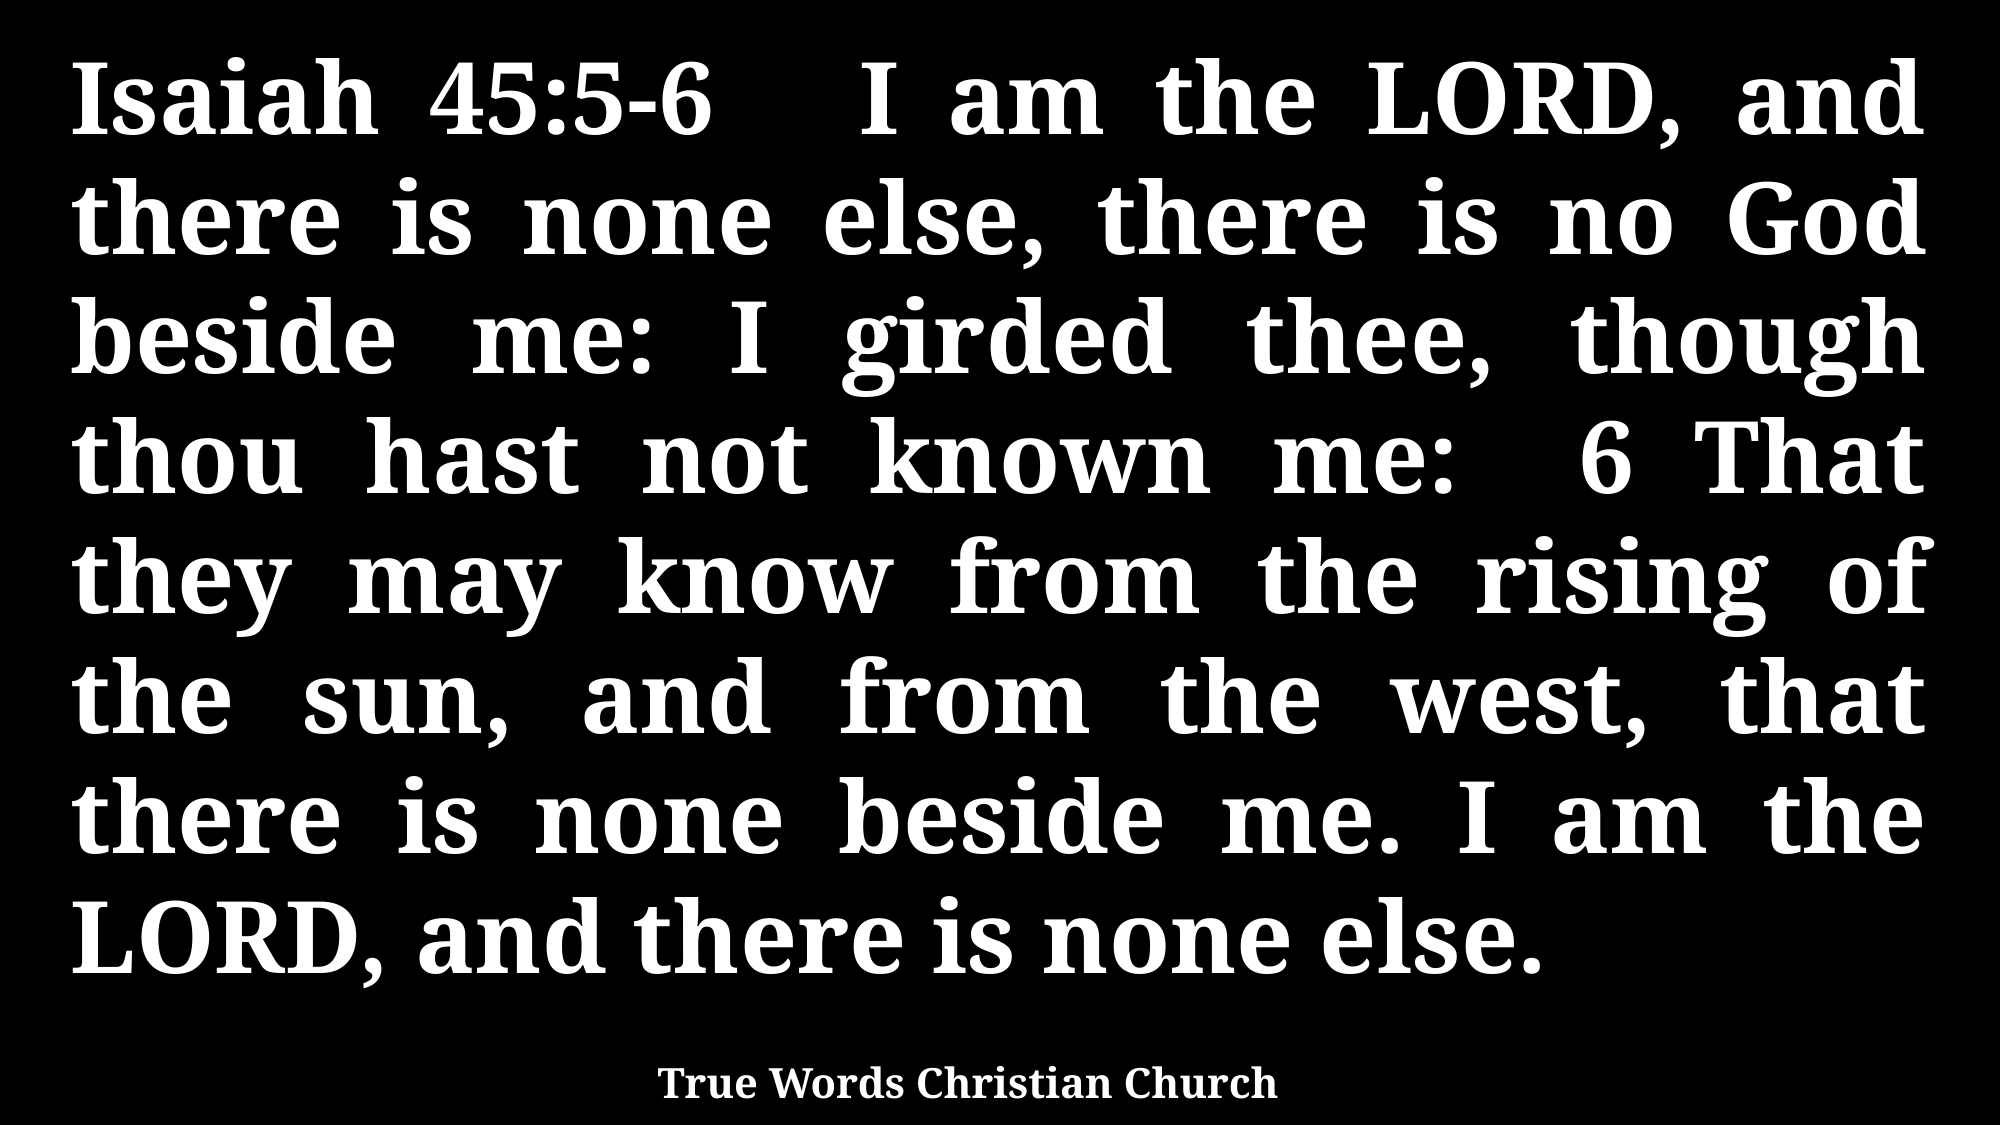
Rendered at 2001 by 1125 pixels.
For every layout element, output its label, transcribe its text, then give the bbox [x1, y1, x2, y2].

text_box Isaiah 45:5-6 I am the LORD, and there is none else, there is no God beside me: I girded thee, though thou hast not known me: 6 That they may know from the rising of the sun, and from the west, that there is none beside me. I am the LORD, and there is none else. [55, 26, 1944, 1002]
text_box True Words Christian Church [642, 1049, 1294, 1114]
